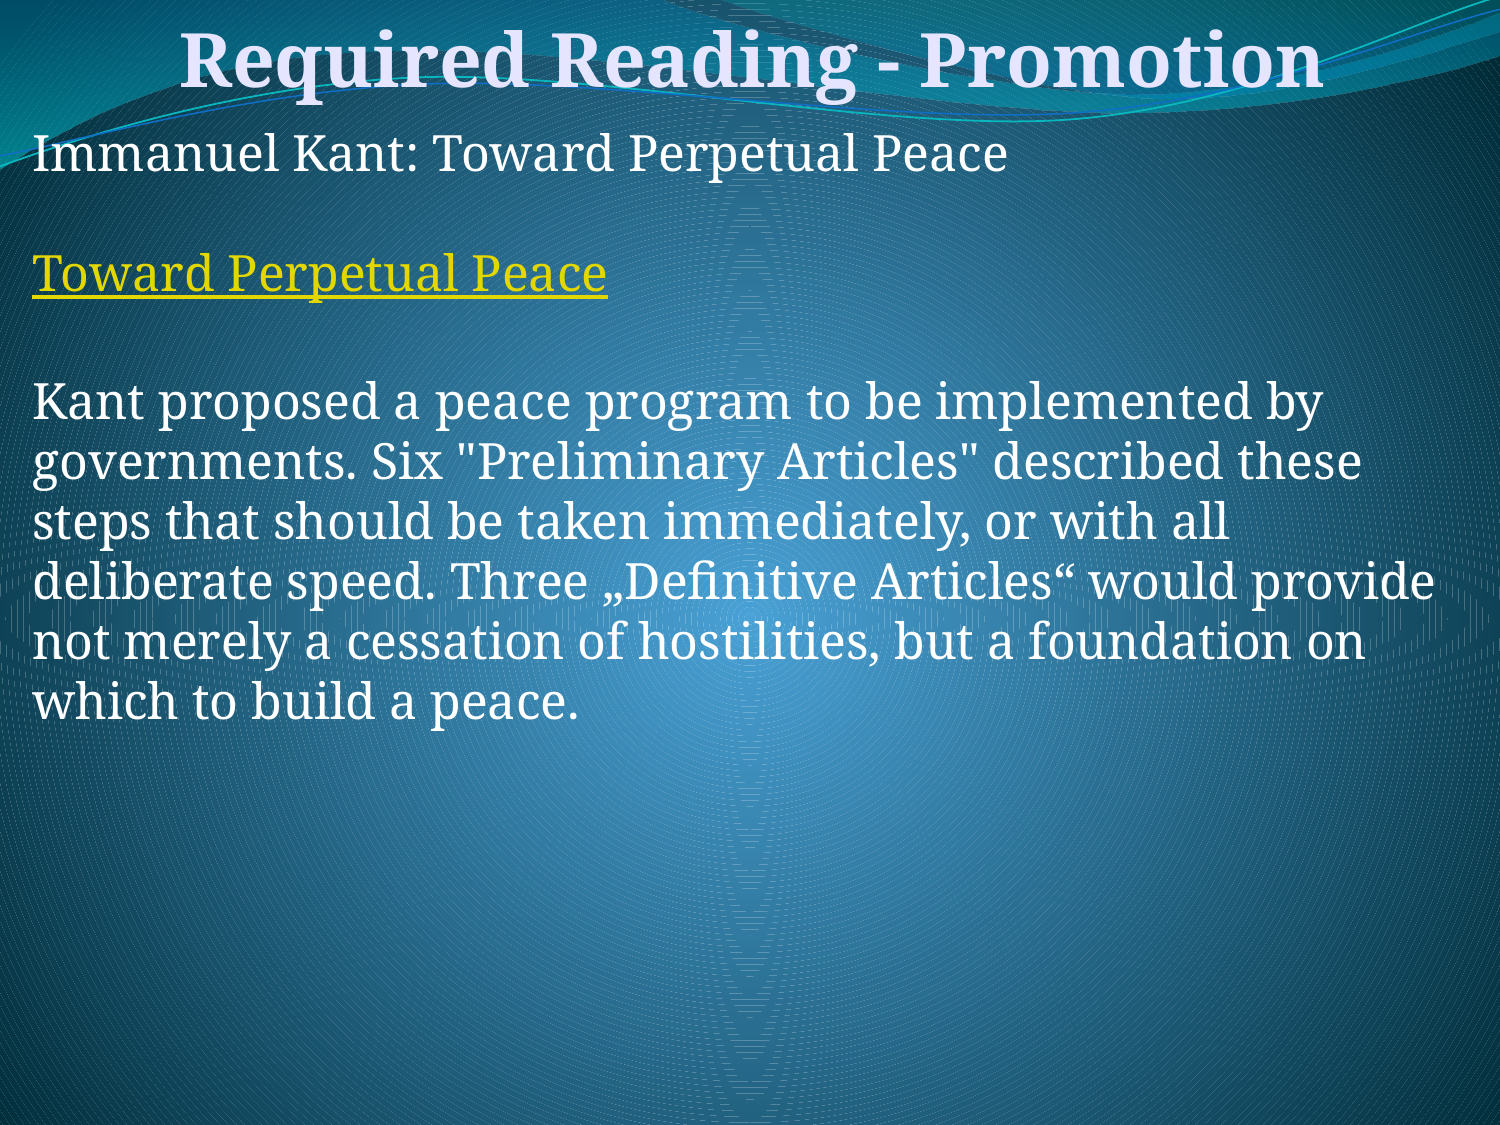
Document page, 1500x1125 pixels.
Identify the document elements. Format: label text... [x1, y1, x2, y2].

text_box Immanuel Kant: Toward Perpetual Peace Toward Perpetual Peace Kant proposed a peace program to be implemented by governments. Six "Preliminary Articles" described these steps that should be taken immediately, or with all deliberate speed. Three „Definitive Articles“ would provide not merely a cessation of hostilities, but a foundation on which to build a peace. [17, 113, 1471, 1125]
text_box Required Reading - Promotion [5, 18, 1500, 114]
